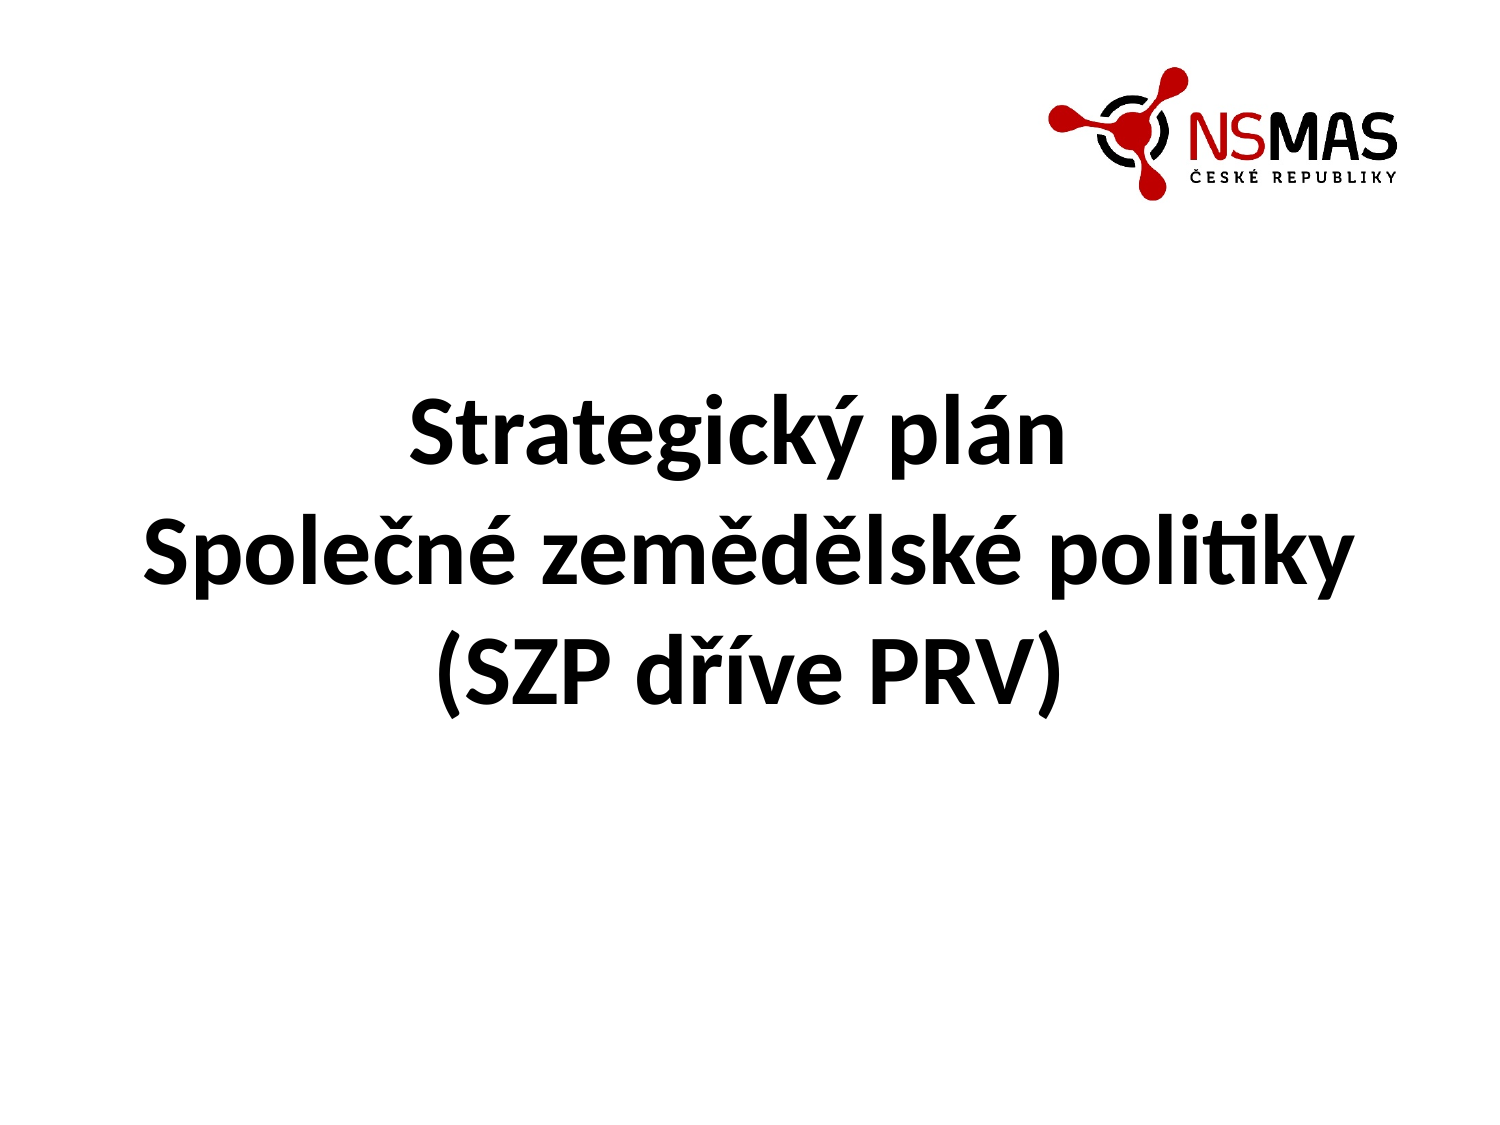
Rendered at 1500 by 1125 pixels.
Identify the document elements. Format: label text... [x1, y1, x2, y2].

picture [1016, 38, 1432, 231]
title Strategický plán Společné zemědělské politiky (SZP dříve PRV) [112, 349, 1388, 740]
